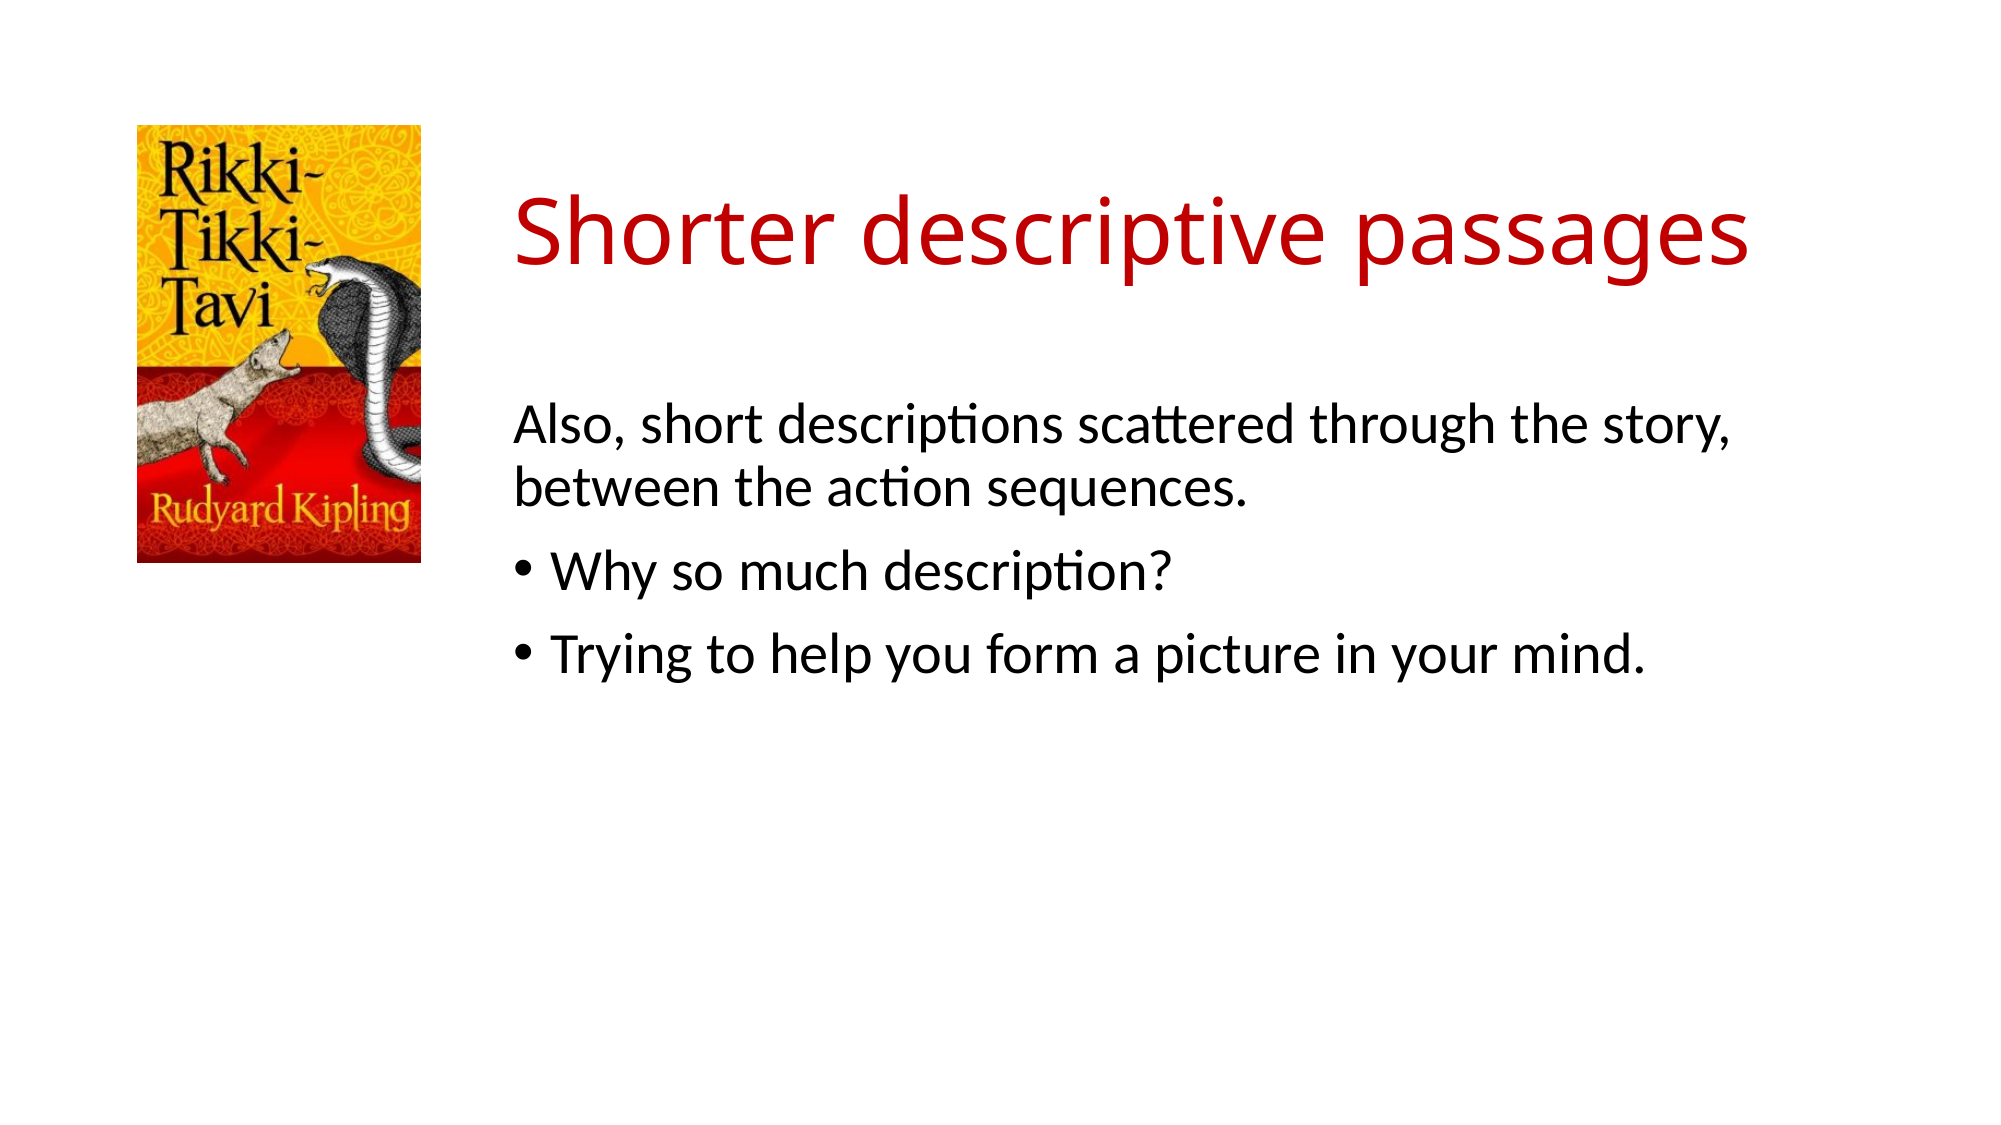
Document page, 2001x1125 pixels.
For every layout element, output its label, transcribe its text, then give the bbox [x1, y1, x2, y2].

list Also, short descriptions scattered through the story, between the action sequences. Why so much description? Trying to help you form a picture in your mind. [498, 385, 1863, 1014]
title Shorter descriptive passages [498, 126, 1863, 344]
picture [137, 125, 421, 563]
